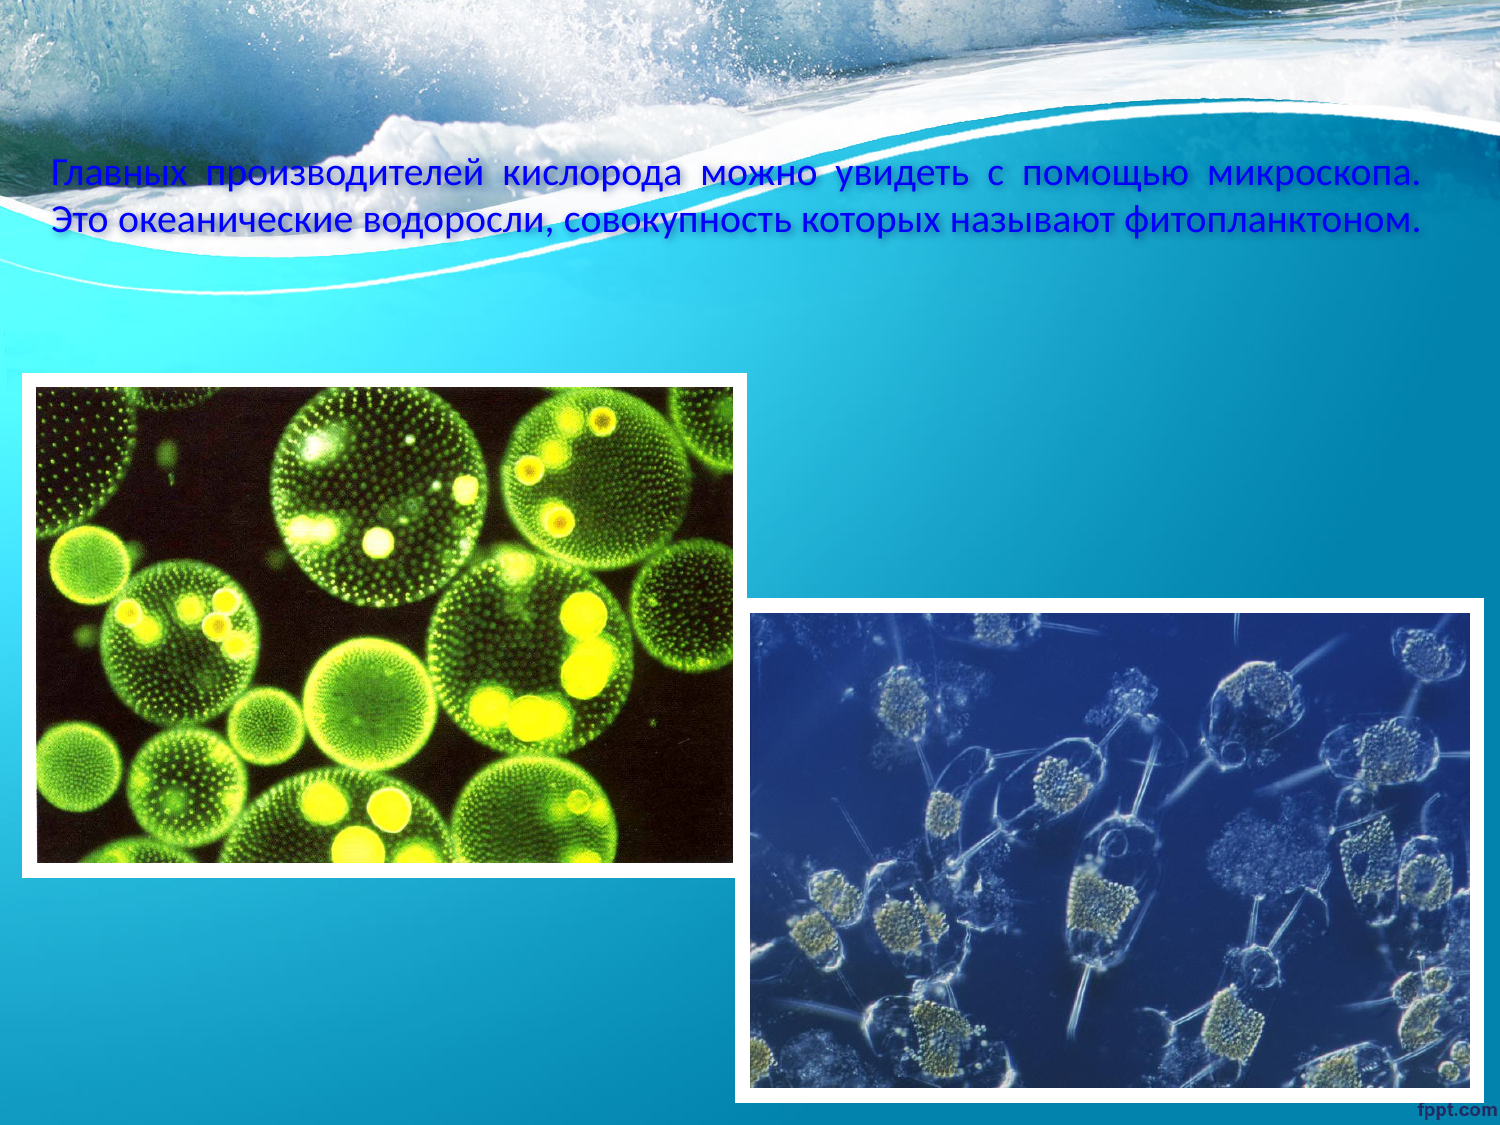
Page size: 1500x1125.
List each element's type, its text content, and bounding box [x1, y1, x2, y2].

picture [0, 0, 1500, 1125]
title Главных производителей кислорода можно увидеть с помощью микроскопа. Это океанические водоросли, совокупность которых называют фитопланктоном. [36, 136, 1438, 249]
picture [1438, 1106, 1445, 1118]
picture [1419, 1103, 1423, 1116]
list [35, 386, 733, 864]
picture [1460, 1107, 1465, 1115]
picture [749, 612, 1471, 1089]
